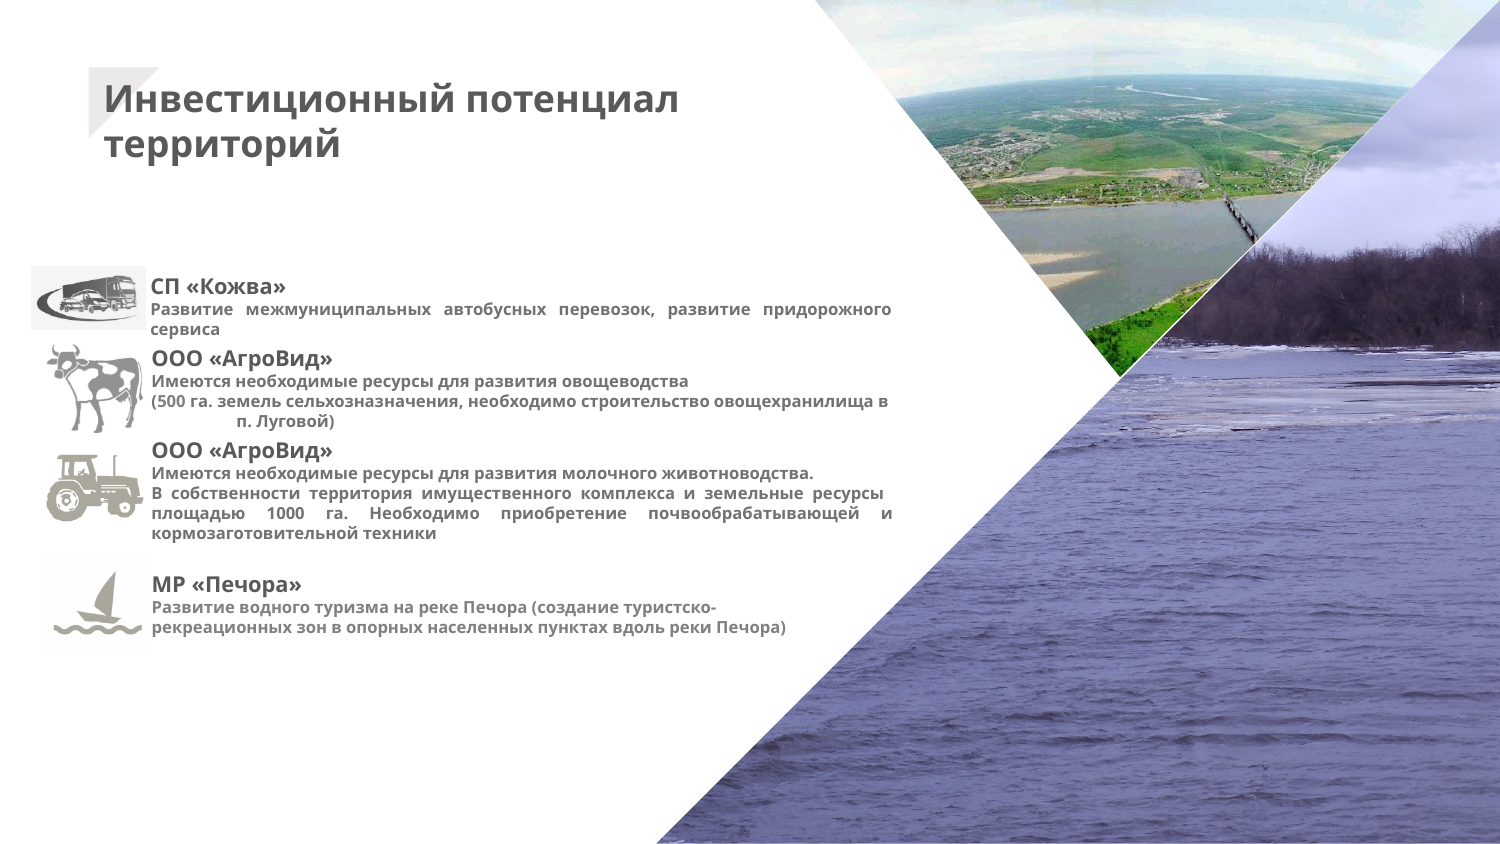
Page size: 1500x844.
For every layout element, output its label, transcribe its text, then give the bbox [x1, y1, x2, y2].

picture [30, 266, 147, 330]
picture [46, 551, 151, 656]
picture [43, 340, 147, 539]
text_box [654, 4, 1500, 844]
text_box [813, 0, 1500, 380]
text_box ООО «АгроВид» Имеются необходимые ресурсы для развития овощеводства (500 га. земель сельхозназначения, необходимо строительство овощехранилища в п. Луговой) [146, 337, 909, 429]
text_box МР «Печора» Развитие водного туризма на реке Печора (создание туристско-рекреационных зон в опорных населенных пунктах вдоль реки Печора) [155, 563, 845, 645]
text_box Инвестиционный потенциал территорий [88, 67, 880, 173]
text_box СП «Кожва» Развитие межмуниципальных автобусных перевозок, развитие придорожного сервиса [144, 265, 908, 337]
text_box ООО «АгроВид» Имеются необходимые ресурсы для развития молочного животноводства. В собственности территория имущественного комплекса и земельные ресурсы площадью 1000 га. Необходимо приобретение почвообрабатывающей и кормозаготовительной техники [136, 429, 909, 551]
